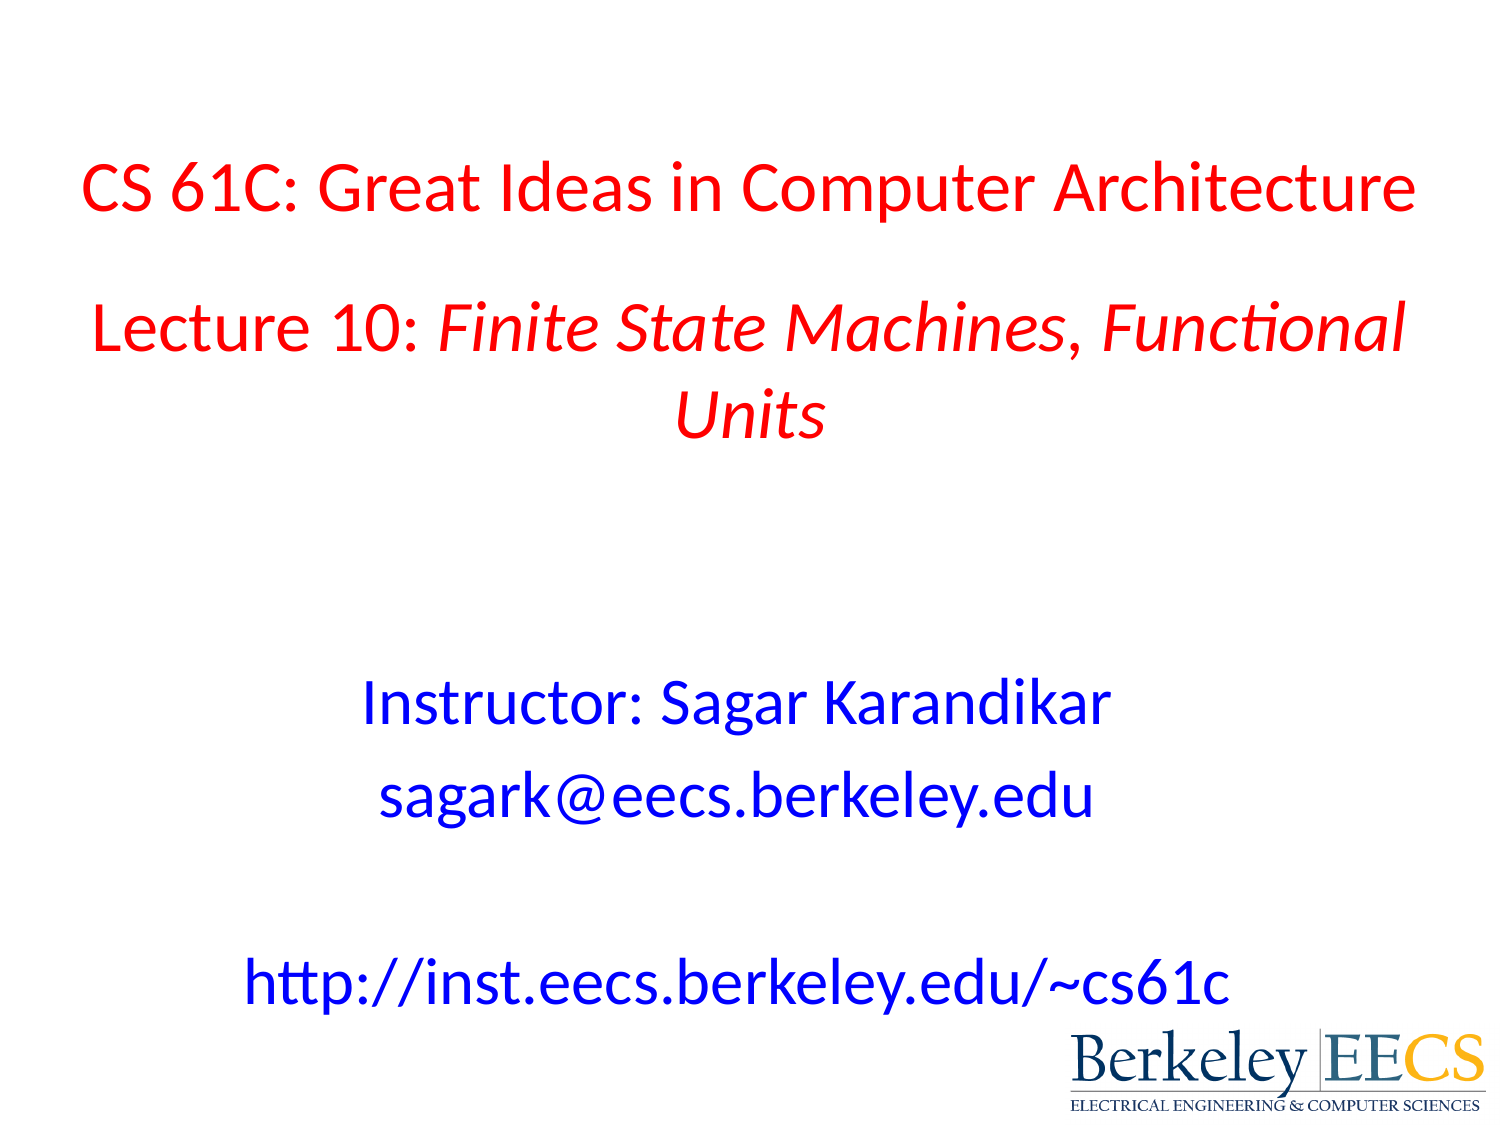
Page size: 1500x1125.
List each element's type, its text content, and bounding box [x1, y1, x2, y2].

picture [1065, 1023, 1500, 1125]
subtitle Instructor: Sagar Karandikar sagark@eecs.berkeley.edu http://inst.eecs.berkeley.edu/~cs61c [166, 650, 1309, 1050]
title CS 61C: Great Ideas in Computer Architecture Lecture 10: Finite State Machines, Functional Units [37, 130, 1463, 463]
